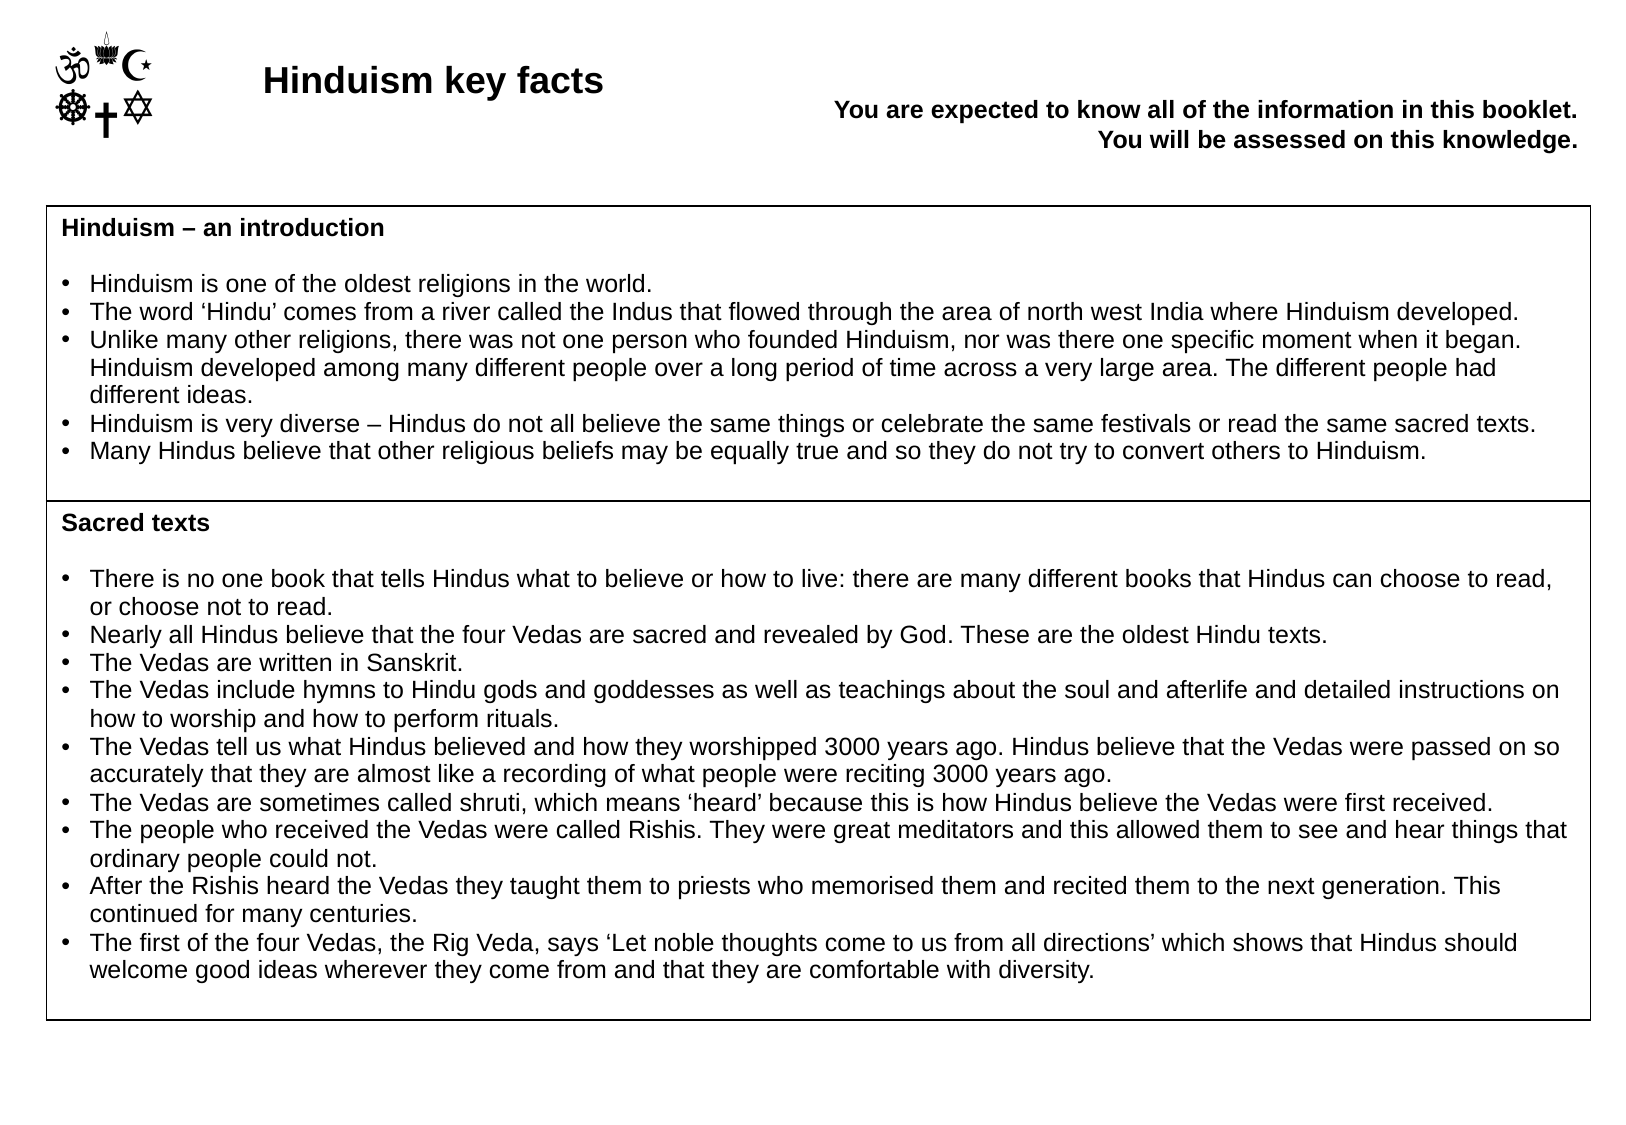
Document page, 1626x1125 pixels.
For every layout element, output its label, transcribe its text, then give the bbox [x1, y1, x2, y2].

picture [46, 27, 161, 145]
text_box You are expected to know all of the information in this booklet. You will be assessed on this knowledge. [812, 85, 1595, 161]
table_cell Sacred texts There is no one book that tells Hindus what to believe or how to live: there are many different books that Hindus can choose to read, or choose not to read. Nearly all Hindus believe that the four Vedas are sacred and revealed by God. These are the oldest Hindu texts. The Vedas are written in Sanskrit. The Vedas include hymns to Hindu gods and goddesses as well as teachings about the soul and afterlife and detailed instructions on how to worship and how to perform rituals. The Vedas tell us what Hindus believed and how they worshipped 3000 years ago. Hindus believe that the Vedas were passed on so accurately that they are almost like a recording of what people were reciting 3000 years ago. The Vedas are sometimes called shruti, which means ‘heard’ because this is how Hindus believe the Vedas were first received. The people who received the Vedas were called Rishis. They were great meditators and this allowed them to see and hear things that ordinary people could not. After the Rishis heard the Vedas they taught them to priests who memorised them and recited them to the next generation. This continued for many centuries. The first of the four Vedas, the Rig Veda, says ‘Let noble thoughts come to us from all directions’ which shows that Hindus should welcome good ideas wherever they come from and that they are comfortable with diversity. [47, 502, 1590, 1019]
text_box Hinduism key facts [248, 49, 620, 109]
table_header Hinduism – an introduction Hinduism is one of the oldest religions in the world. The word ‘Hindu’ comes from a river called the Indus that flowed through the area of north west India where Hinduism developed. Unlike many other religions, there was not one person who founded Hinduism, nor was there one specific moment when it began. Hinduism developed among many different people over a long period of time across a very large area. The different people had different ideas. Hinduism is very diverse – Hindus do not all believe the same things or celebrate the same festivals or read the same sacred texts. Many Hindus believe that other religious beliefs may be equally true and so they do not try to convert others to Hinduism. [47, 207, 1590, 500]
